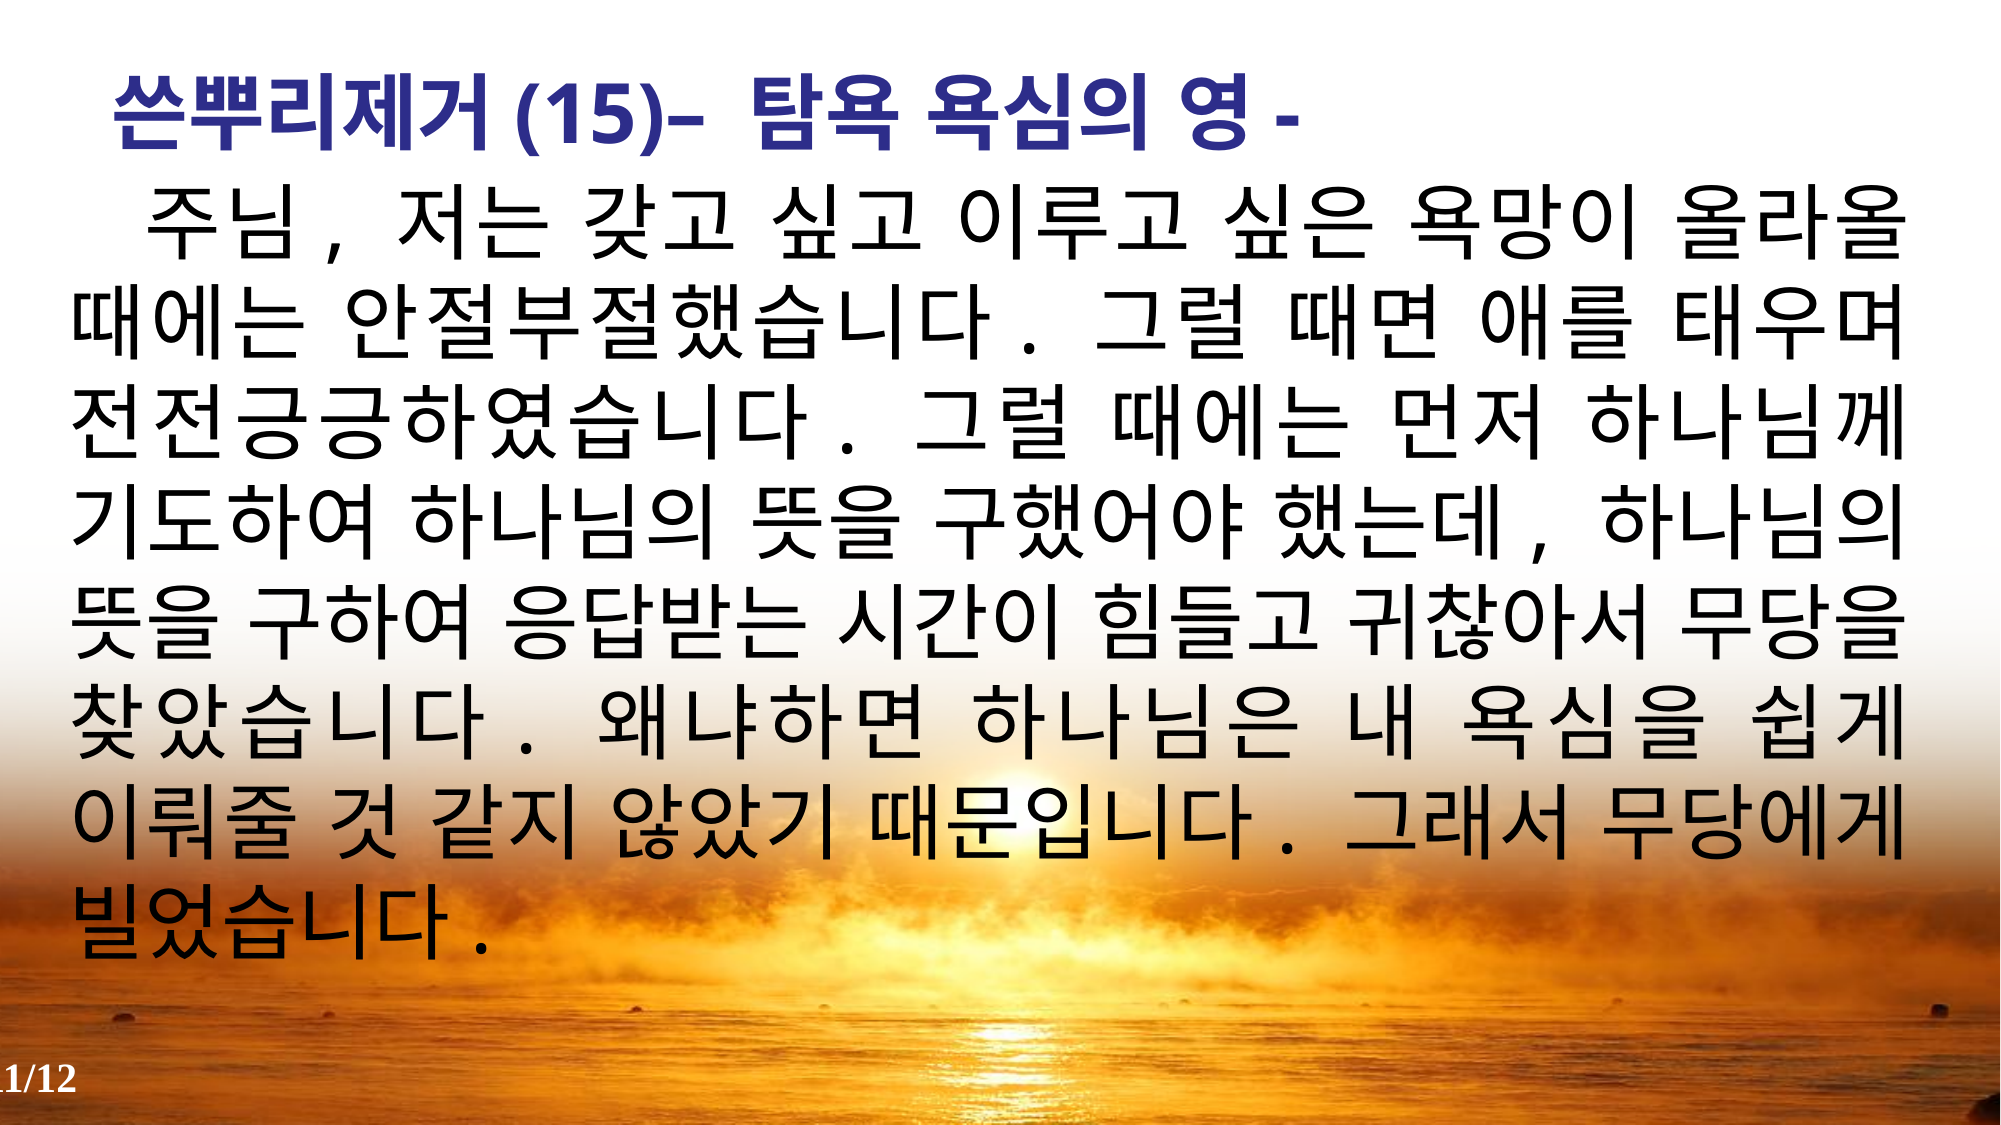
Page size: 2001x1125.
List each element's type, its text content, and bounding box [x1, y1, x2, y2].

text_box 쓴뿌리제거(15)– 탐욕 욕심의 영- 주님, 저는 갖고 싶고 이루고 싶은 욕망이 올라올 때에는 안절부절했습니다. 그럴 때면 애를 태우며 전전긍긍하였습니다. 그럴 때에는 먼저 하나님께 기도하여 하나님의 뜻을 구했어야 했는데, 하나님의 뜻을 구하여 응답받는 시간이 힘들고 귀찮아서 무당을 찾았습니다. 왜냐하면 하나님은 내 욕심을 쉽게 이뤄줄 것 같지 않았기 때문입니다. 그래서 무당에게 빌었습니다. [53, 52, 1926, 978]
picture [0, 0, 2001, 1125]
